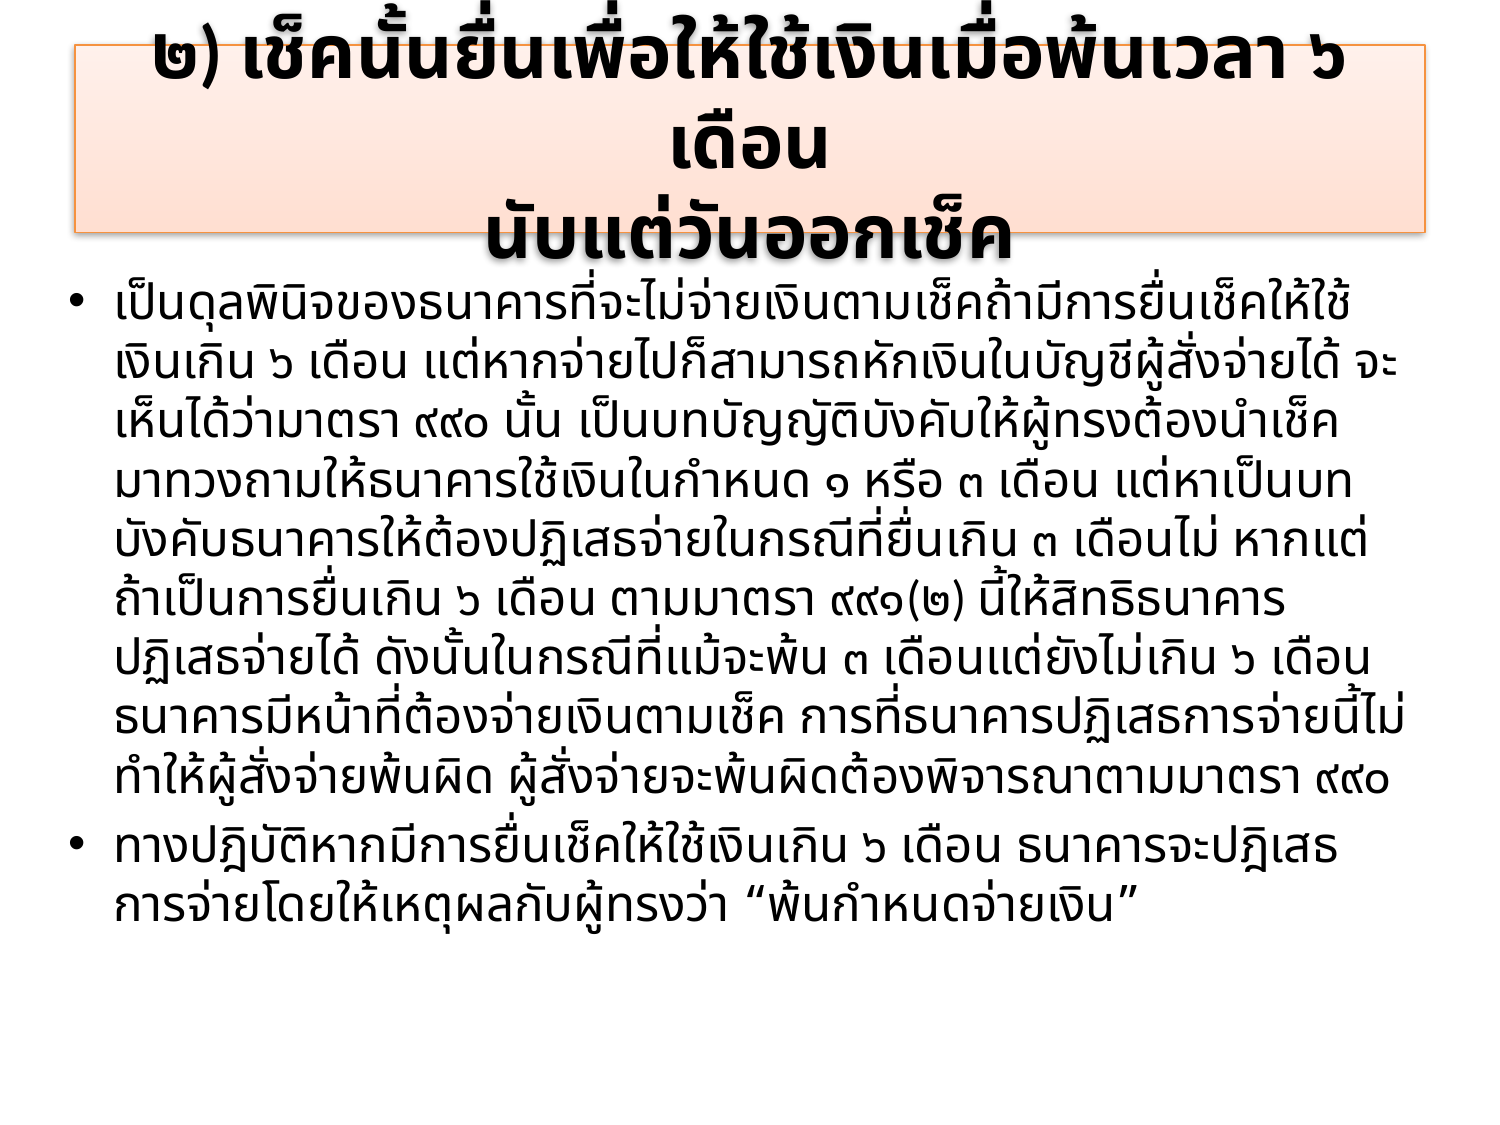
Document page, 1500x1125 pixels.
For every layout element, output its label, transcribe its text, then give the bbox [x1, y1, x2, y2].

list เป็นดุลพินิจของธนาคารที่จะไม่จ่ายเงินตามเช็คถ้ามีการยื่นเช็คให้ใช้เงินเกิน ๖ เดือน แต่หากจ่ายไปก็สามารถหักเงินในบัญชีผู้สั่งจ่ายได้ จะเห็นได้ว่ามาตรา ๙๙๐ นั้น เป็นบทบัญญัติบังคับให้ผู้ทรงต้องนำเช็คมาทวงถามให้ธนาคารใช้เงินในกำหนด ๑ หรือ ๓ เดือน แต่หาเป็นบทบังคับธนาคารให้ต้องปฏิเสธจ่ายในกรณีที่ยื่นเกิน ๓ เดือนไม่ หากแต่ถ้าเป็นการยื่นเกิน ๖ เดือน ตามมาตรา ๙๙๑(๒) นี้ให้สิทธิธนาคารปฏิเสธจ่ายได้ ดังนั้นในกรณีที่แม้จะพ้น ๓ เดือนแต่ยังไม่เกิน ๖ เดือน ธนาคารมีหน้าที่ต้องจ่ายเงินตามเช็ค การที่ธนาคารปฏิเสธการจ่ายนี้ไม่ทำให้ผู้สั่งจ่ายพ้นผิด ผู้สั่งจ่ายจะพ้นผิดต้องพิจารณาตามมาตรา ๙๙๐ ทางปฎิบัติหากมีการยื่นเช็คให้ใช้เงินเกิน ๖ เดือน ธนาคารจะปฎิเสธการจ่ายโดยให้เหตุผลกับผู้ทรงว่า “พ้นกำหนดจ่ายเงิน” [53, 262, 1425, 1005]
title ๒) เช็คนั้นยื่นเพื่อให้ใช้เงินเมื่อพ้นเวลา ๖ เดือน นับแต่วันออกเช็ค [74, 44, 1426, 233]
